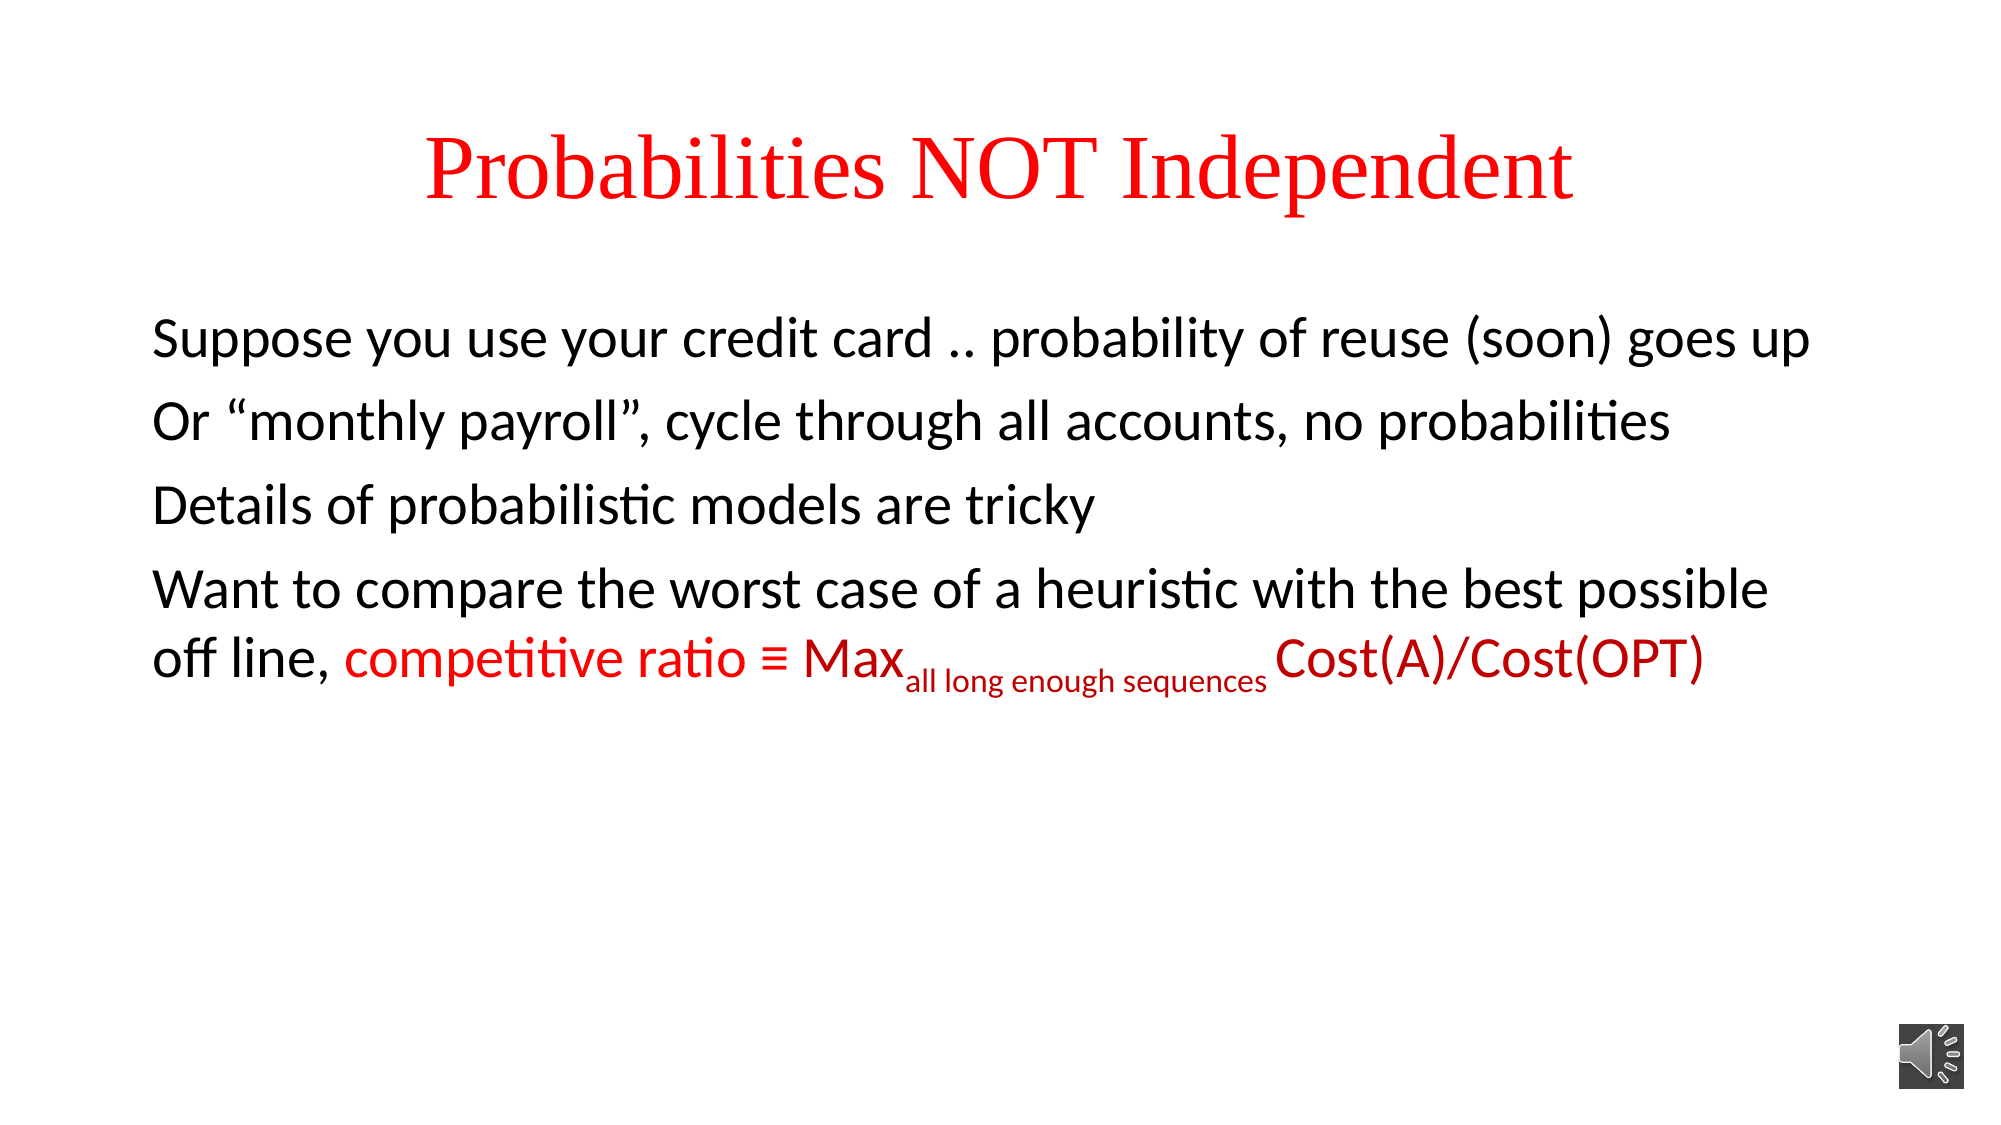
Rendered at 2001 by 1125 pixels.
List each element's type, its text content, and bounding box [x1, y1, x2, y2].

list Suppose you use your credit card .. probability of reuse (soon) goes up Or “monthly payroll”, cycle through all accounts, no probabilities Details of probabilistic models are tricky Want to compare the worst case of a heuristic with the best possible off line, competitive ratio ≡ Maxall long enough sequences Cost(A)/Cost(OPT) [137, 299, 1863, 1014]
picture [1897, 1022, 1965, 1090]
title Probabilities NOT Independent [137, 59, 1863, 278]
